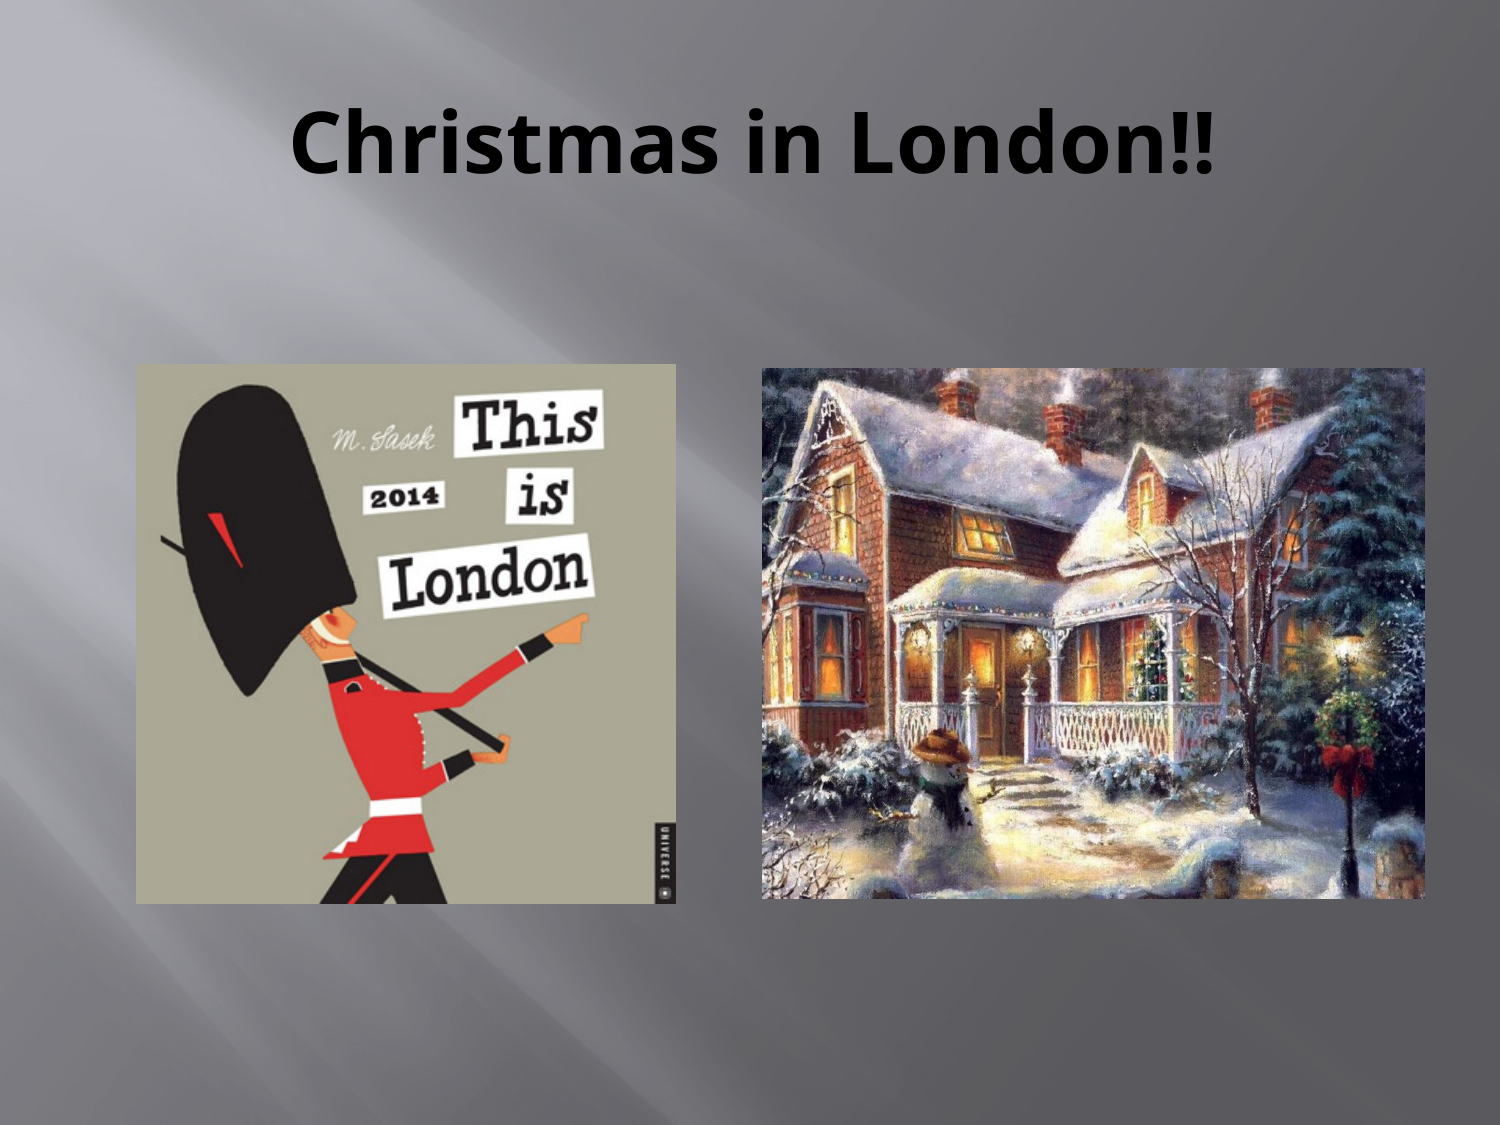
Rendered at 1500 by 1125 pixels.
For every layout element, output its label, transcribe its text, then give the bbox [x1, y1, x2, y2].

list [136, 363, 676, 904]
title Christmas in London!! [82, 45, 1425, 235]
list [762, 368, 1426, 899]
